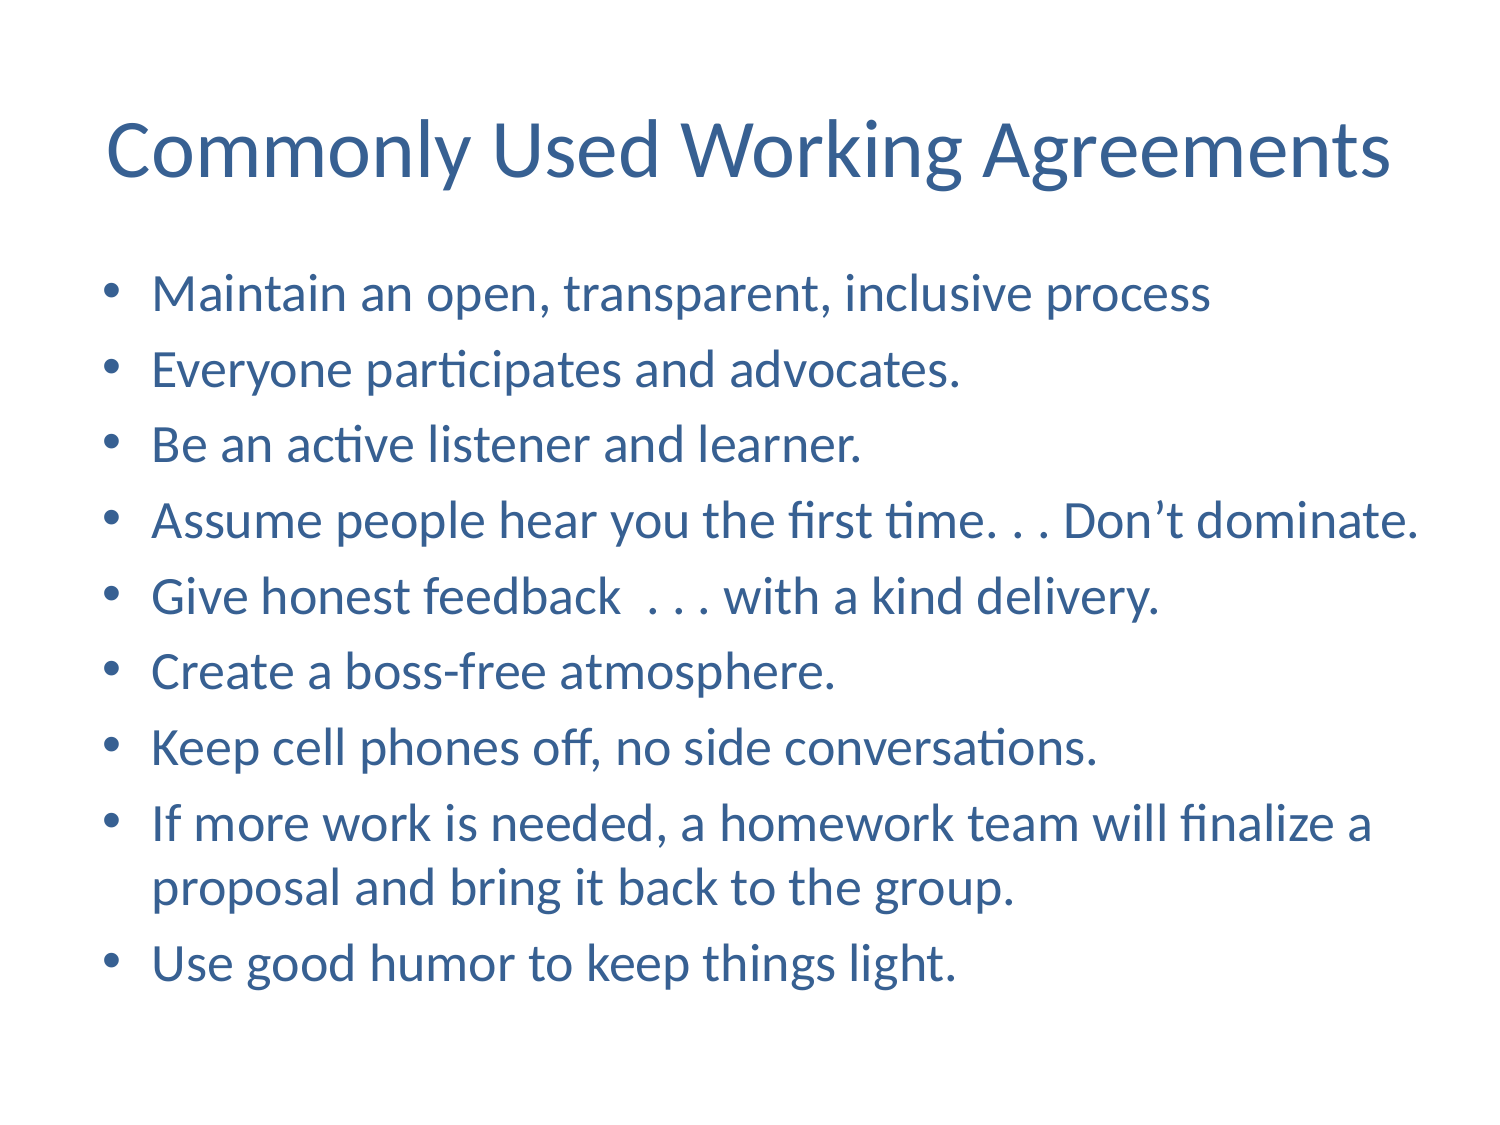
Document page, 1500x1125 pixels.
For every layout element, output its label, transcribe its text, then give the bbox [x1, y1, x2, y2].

list Maintain an open, transparent, inclusive process Everyone participates and advocates. Be an active listener and learner. Assume people hear you the first time. . . Don’t dominate. Give honest feedback . . . with a kind delivery. Create a boss-free atmosphere. Keep cell phones off, no side conversations. If more work is needed, a homework team will finalize a proposal and bring it back to the group. Use good humor to keep things light. [87, 249, 1438, 1055]
title Commonly Used Working Agreements [75, 50, 1425, 238]
